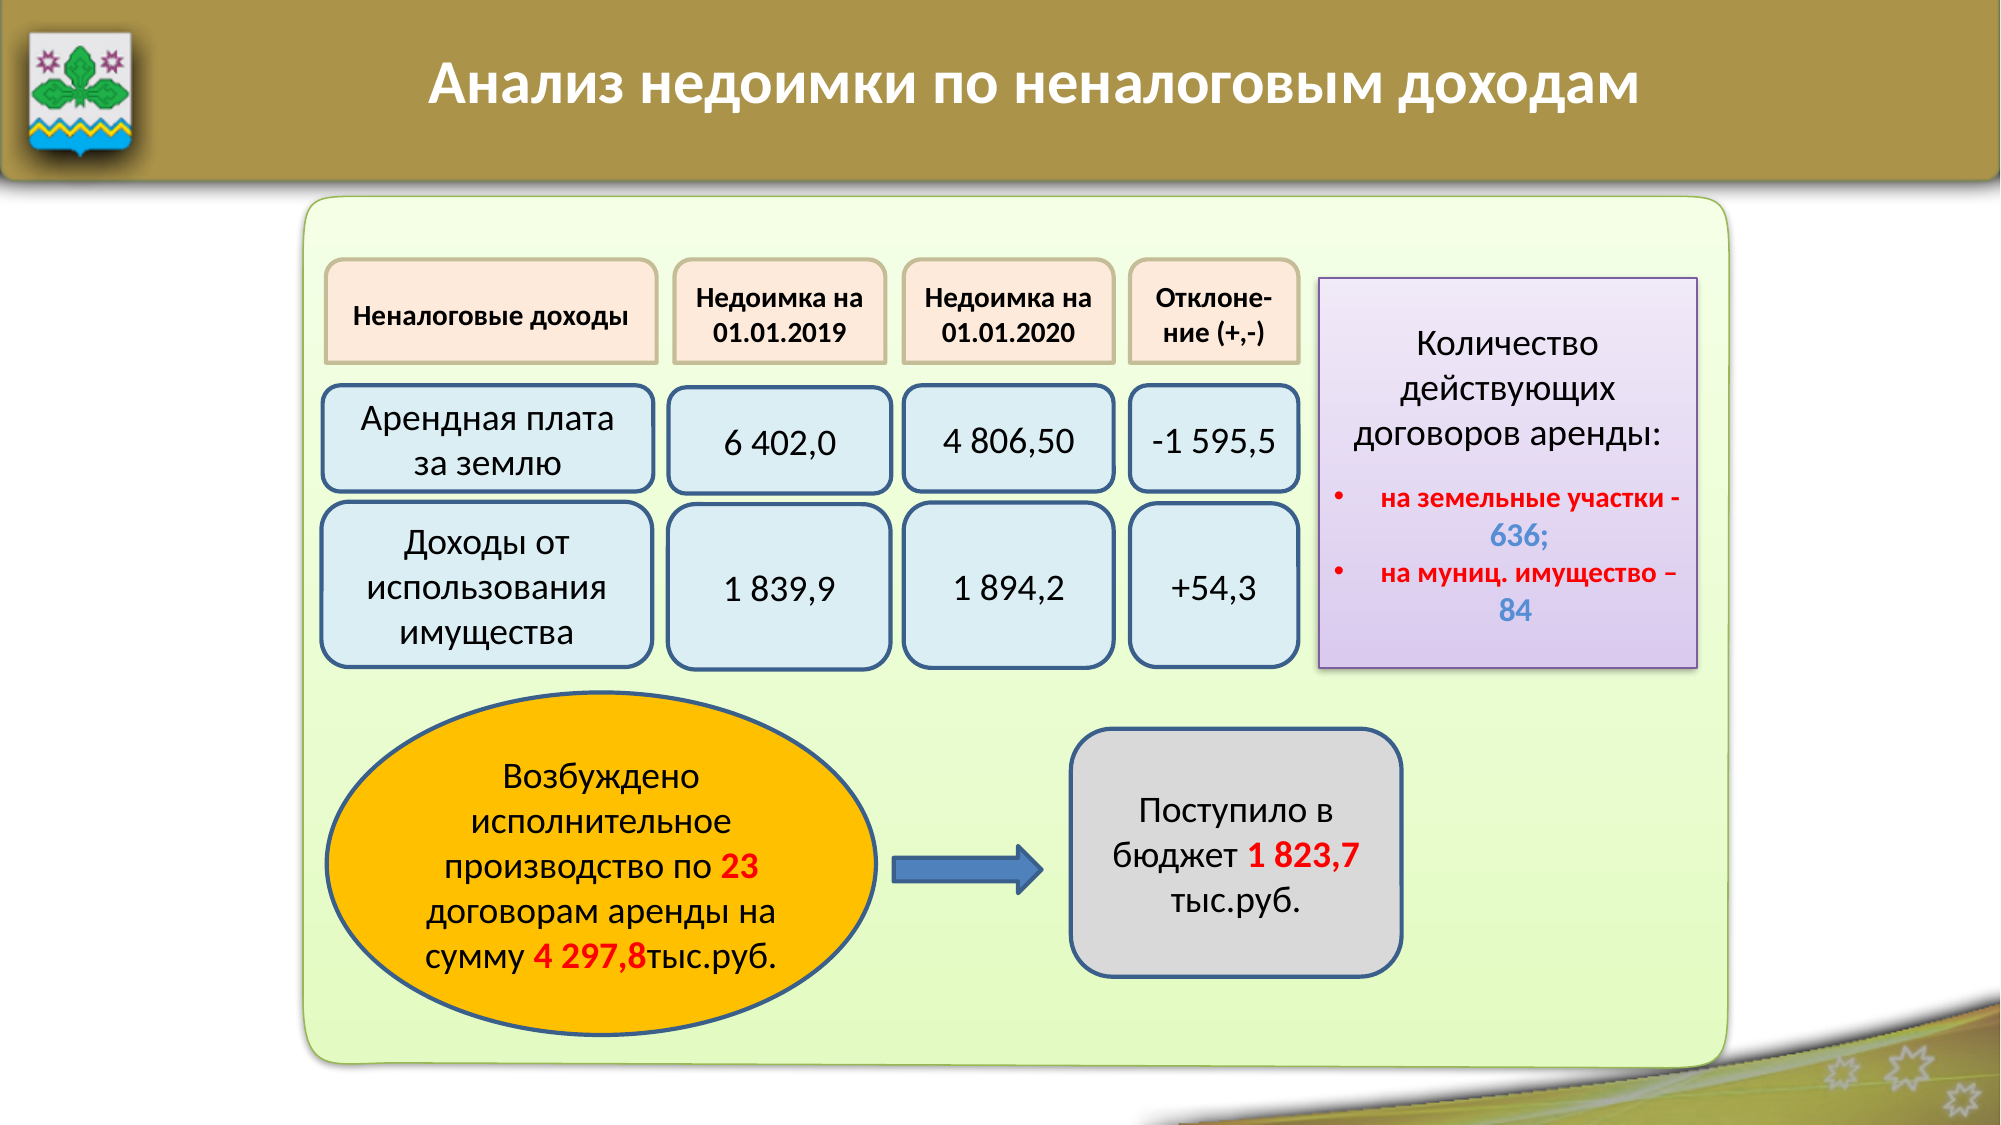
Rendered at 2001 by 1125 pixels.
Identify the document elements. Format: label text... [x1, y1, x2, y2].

title Анализ недоимки по неналоговым доходам [324, 19, 1675, 138]
text_box Недоимка на 01.01.2019 [672, 257, 888, 365]
text_box 6 402,0 [666, 385, 894, 496]
text_box [891, 844, 1044, 896]
text_box -1 595,5 [1127, 383, 1301, 494]
picture [0, 0, 2001, 1125]
text_box Поступило в бюджет 1 823,7 тыс.руб. [1068, 726, 1404, 979]
text_box 1 839,9 [665, 501, 893, 672]
text_box Арендная плата за землю [320, 383, 656, 494]
text_box +54,3 [1127, 501, 1301, 670]
text_box Возбуждено исполнительное производство по 23 договорам аренды на сумму 4 297,8тыс.руб. [324, 690, 879, 1038]
text_box Доходы от использования имущества [319, 499, 655, 670]
text_box Количество действующих договоров аренды: на земельные участки - 636; на муниц. имущество – 84 [1318, 277, 1698, 669]
text_box Недоимка на 01.01.2020 [901, 257, 1116, 365]
text_box Неналоговые доходы [323, 257, 659, 365]
text_box Отклоне-ние (+,-) [1127, 257, 1301, 365]
text_box [302, 195, 1730, 1069]
text_box 1 894,2 [901, 500, 1116, 670]
text_box 4 806,50 [901, 383, 1116, 494]
